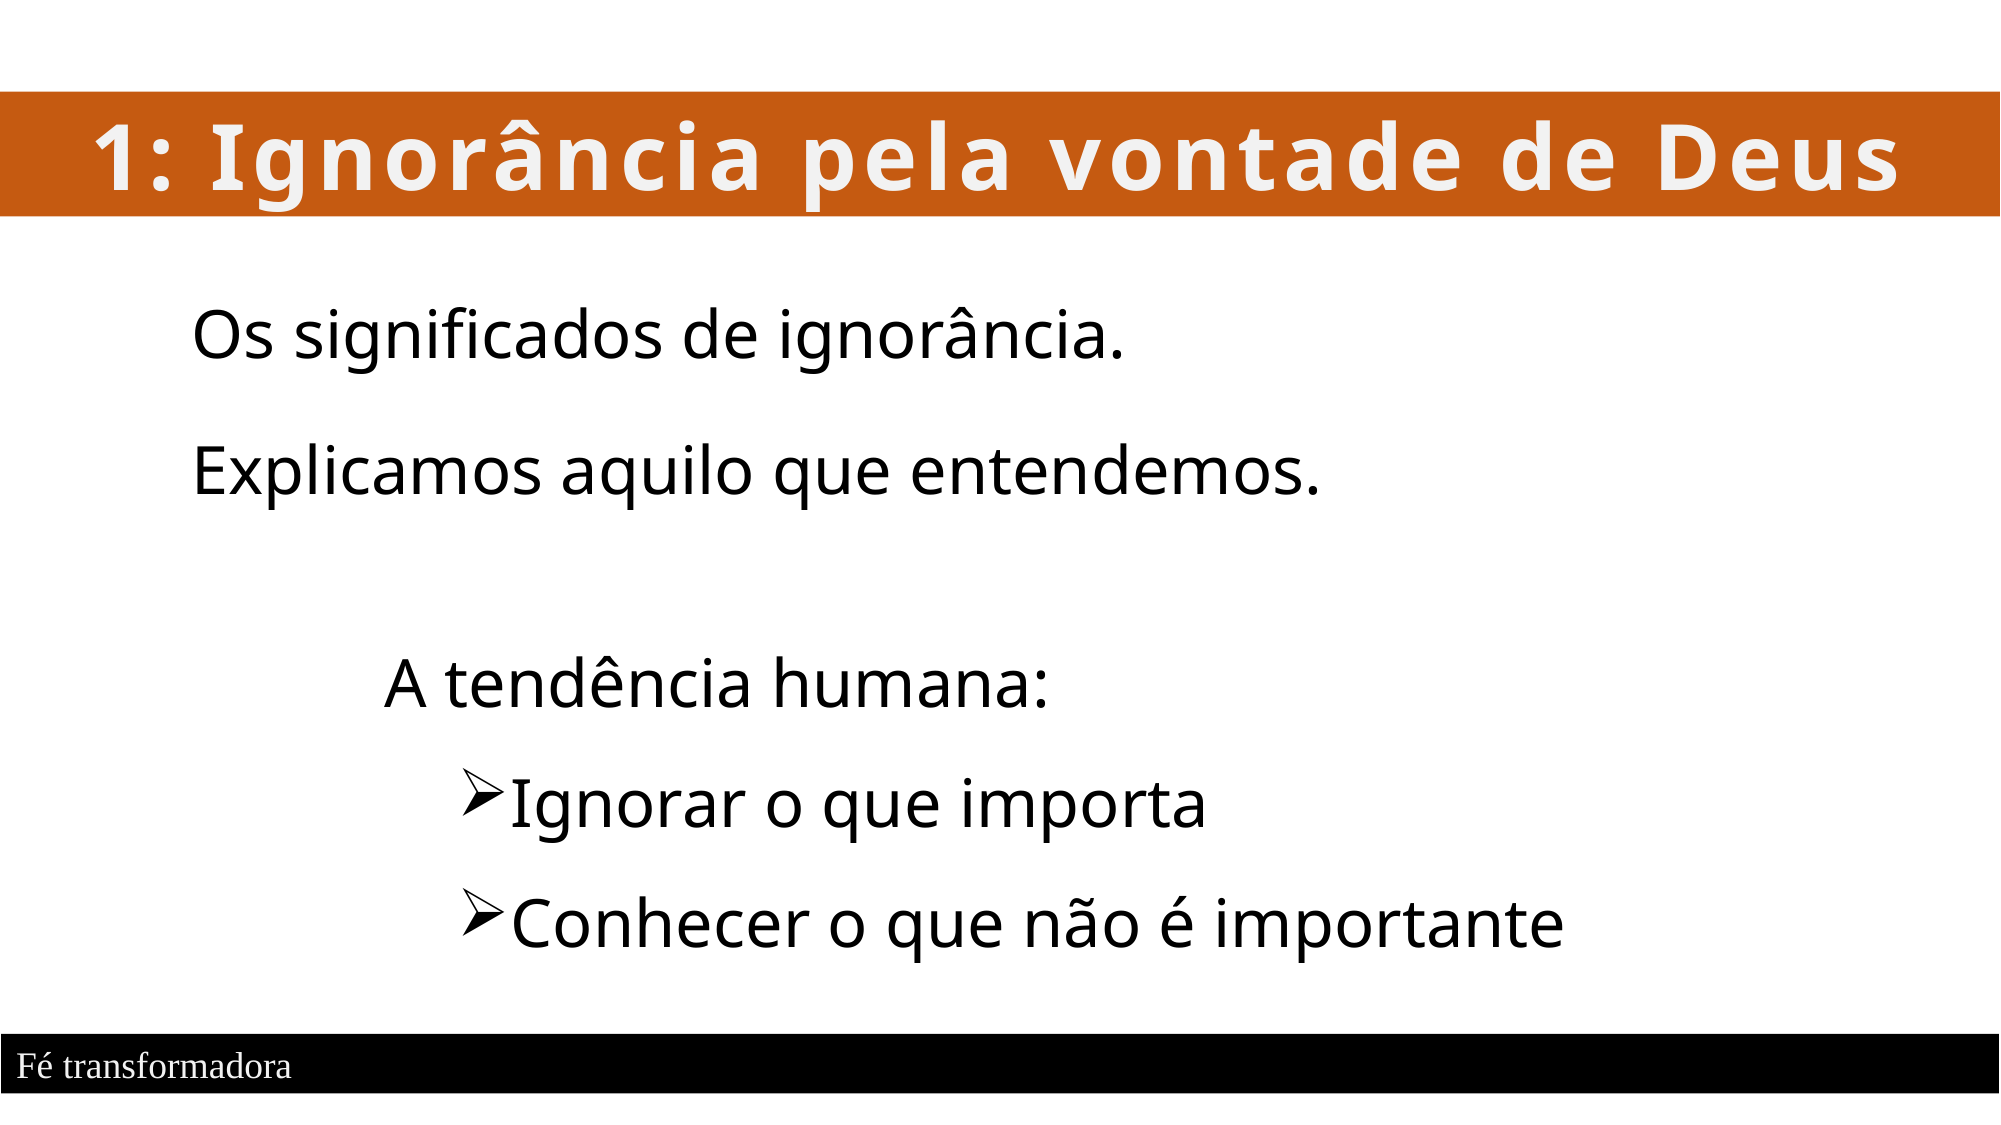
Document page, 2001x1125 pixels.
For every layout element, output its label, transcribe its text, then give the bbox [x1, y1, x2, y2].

text_box Fé transformadora [1, 1033, 1999, 1094]
text_box Os significados de ignorância. [176, 244, 1219, 379]
text_box 1: Ignorância pela vontade de Deus [0, 91, 2000, 217]
text_box Explicamos aquilo que entendemos. [176, 380, 1548, 515]
text_box A tendência humana: Ignorar o que importa Conhecer o que não é importante [370, 593, 1741, 969]
